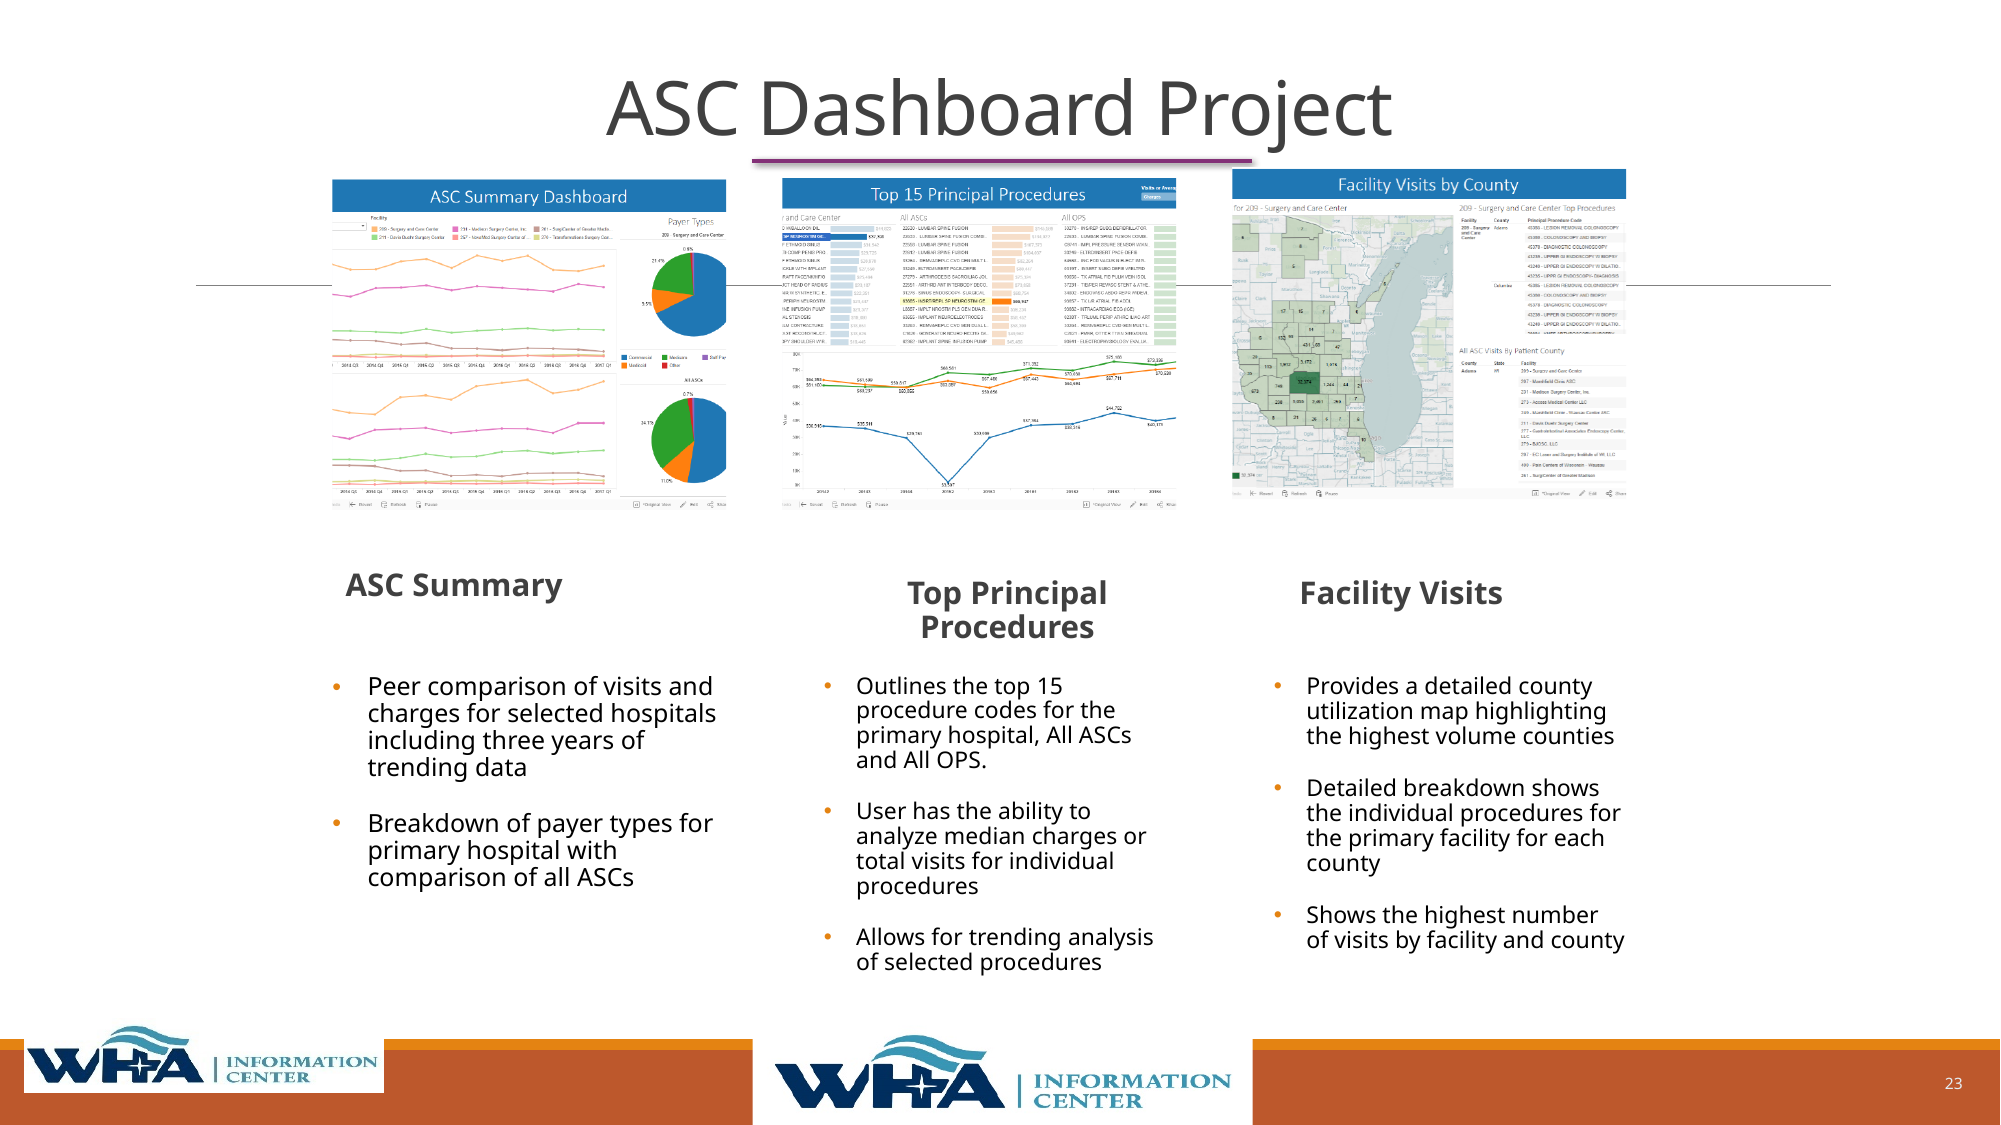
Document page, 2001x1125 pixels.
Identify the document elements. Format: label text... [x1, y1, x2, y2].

picture [331, 176, 727, 511]
list Top Principal Procedures [803, 570, 1196, 650]
picture [1231, 166, 1627, 500]
list Provides a detailed county utilization map highlighting the highest volume counties Detailed breakdown shows the individual procedures for the primary facility for each county Shows the highest number of visits by facility and county [1273, 666, 1627, 984]
picture [24, 1018, 384, 1093]
title ASC Dashboard Project [0, 54, 2000, 158]
list ASC Summary [249, 562, 644, 642]
list Peer comparison of visits and charges for selected hospitals including three years of trending data Breakdown of payer types for primary hospital with comparison of all ASCs [332, 666, 727, 984]
slide_number 23 [1910, 1064, 1979, 1105]
list Facility Visits [1196, 570, 1591, 650]
picture [781, 176, 1177, 511]
list Outlines the top 15 procedure codes for the primary hospital, All ASCs and All OPS. User has the ability to analyze median charges or total visits for individual procedures Allows for trending analysis of selected procedures [823, 666, 1177, 984]
picture [752, 1025, 1253, 1125]
